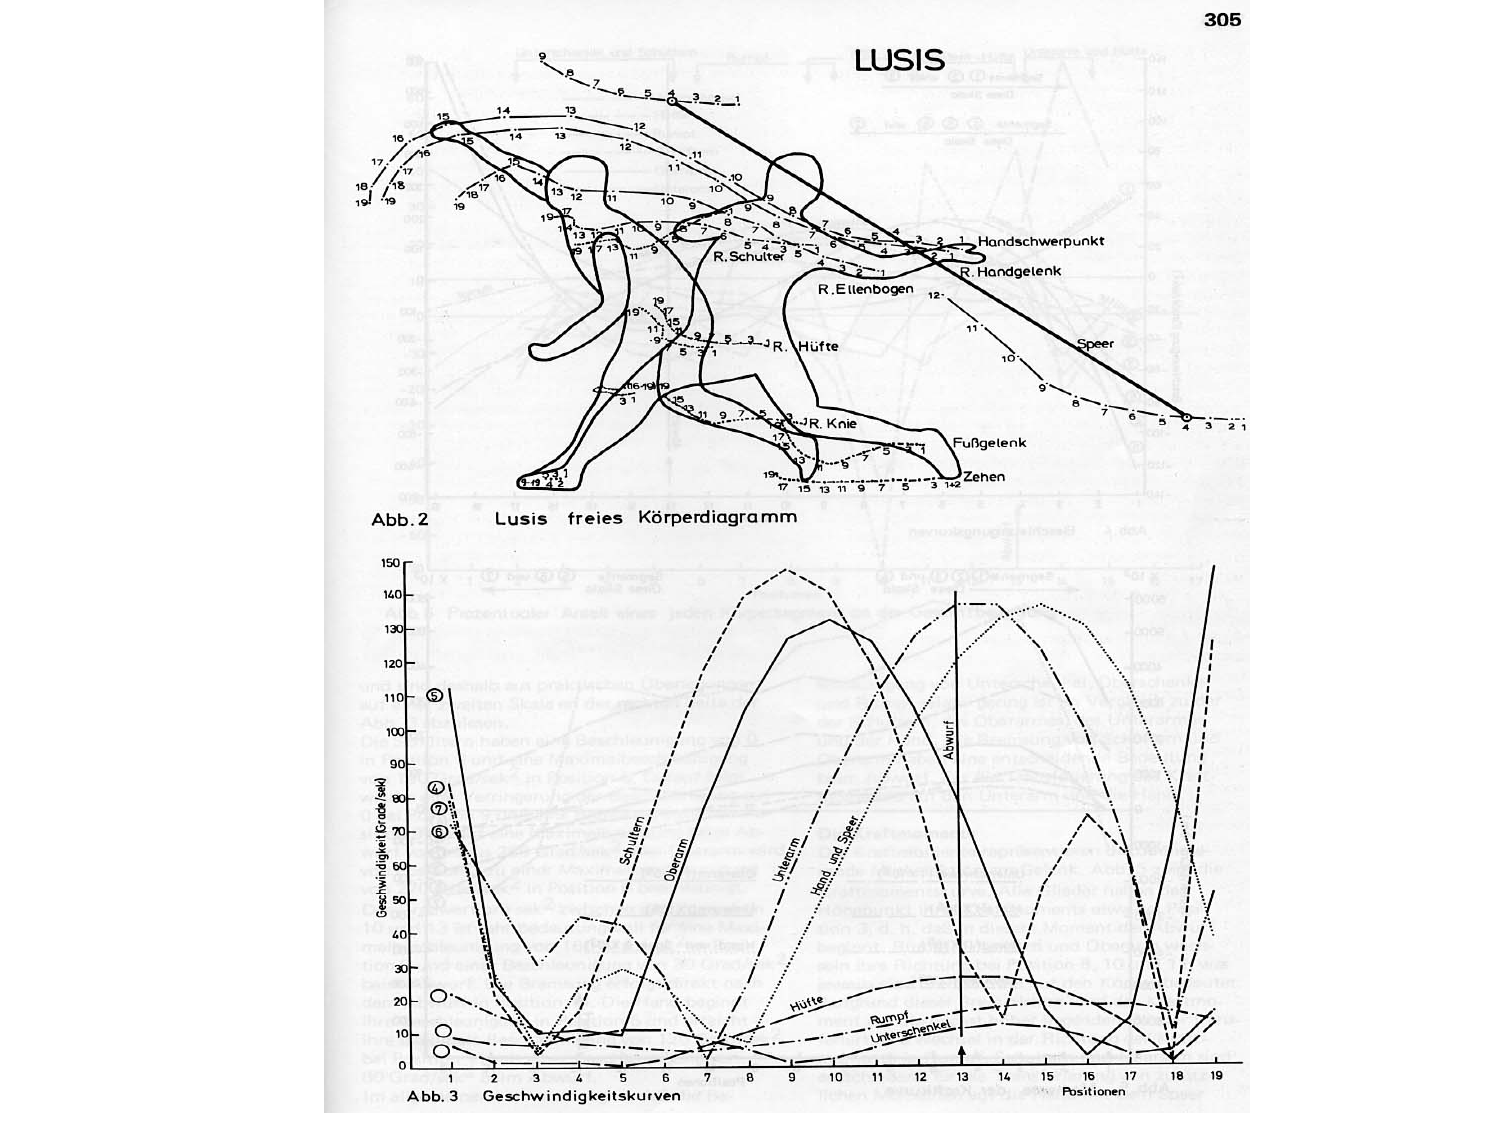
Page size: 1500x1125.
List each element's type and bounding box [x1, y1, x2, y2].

picture [324, 0, 1251, 1114]
